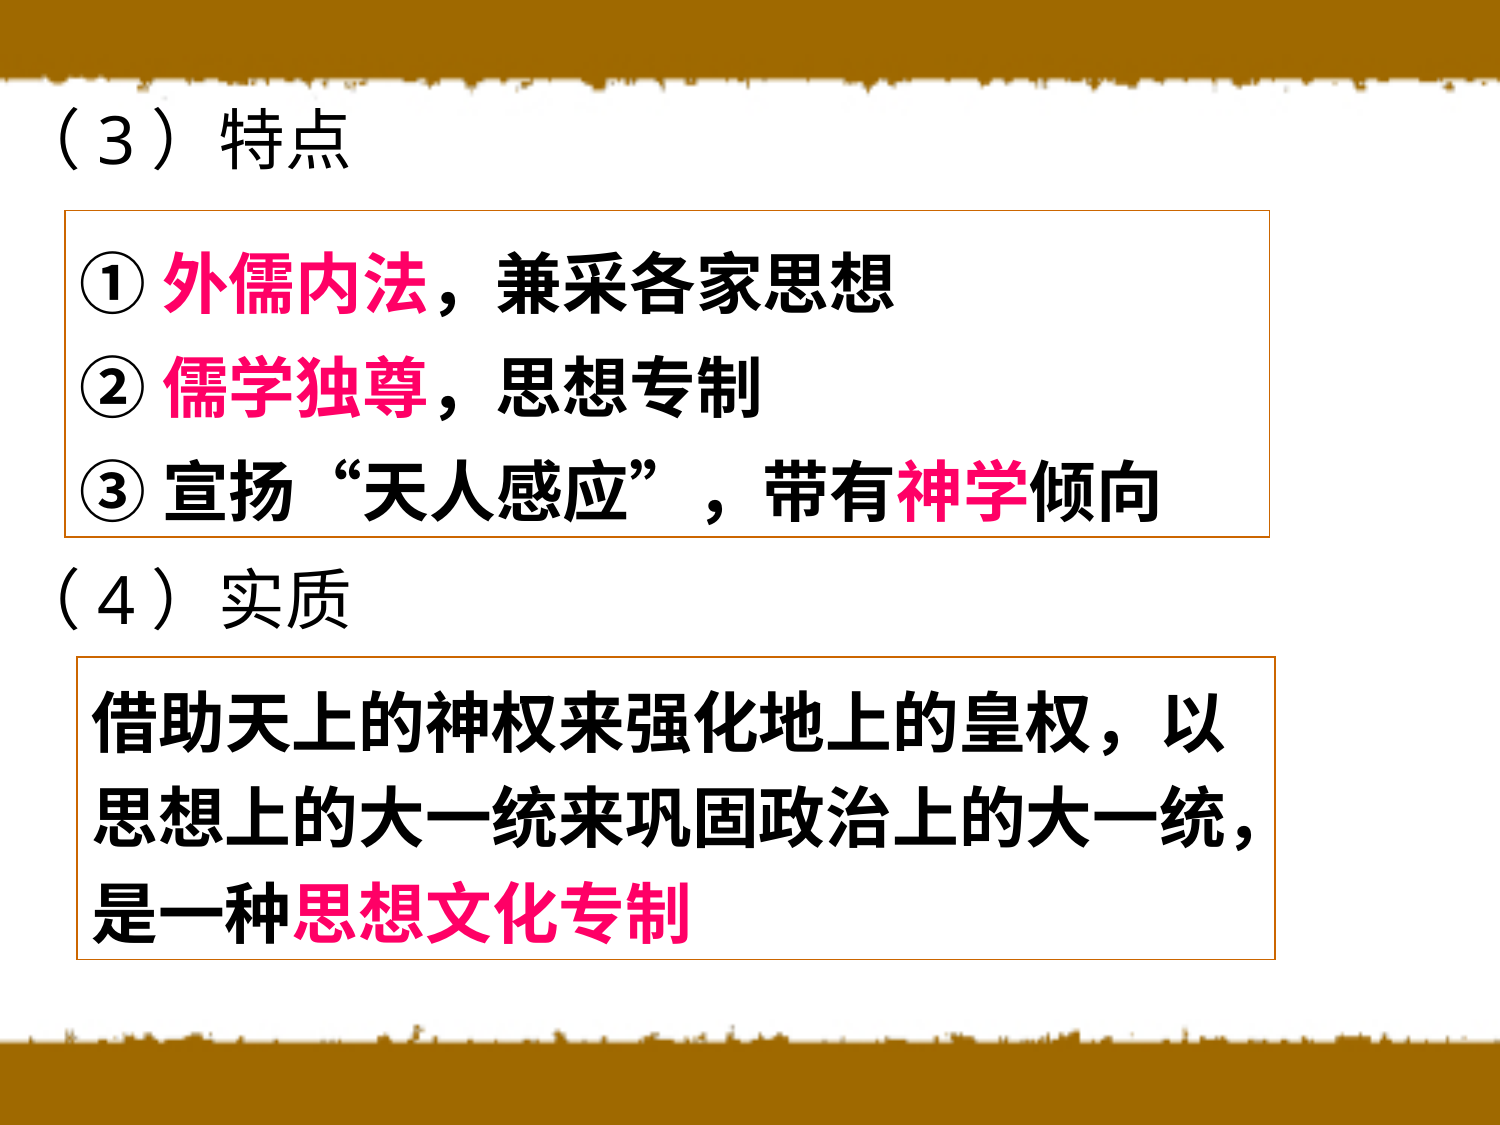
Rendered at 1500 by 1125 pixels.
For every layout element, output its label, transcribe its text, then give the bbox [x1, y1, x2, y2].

text_box （3）特点 [0, 90, 688, 185]
text_box 借助天上的神权来强化地上的皇权，以思想上的大一统来巩固政治上的大一统，是一种思想文化专制 [76, 656, 1276, 960]
text_box ①外儒内法，兼采各家思想 ②儒学独尊，思想专制 ③宣扬“天人感应”，带有神学倾向 [64, 210, 1270, 537]
text_box （4）实质 [0, 550, 688, 645]
picture [0, 0, 1500, 1125]
